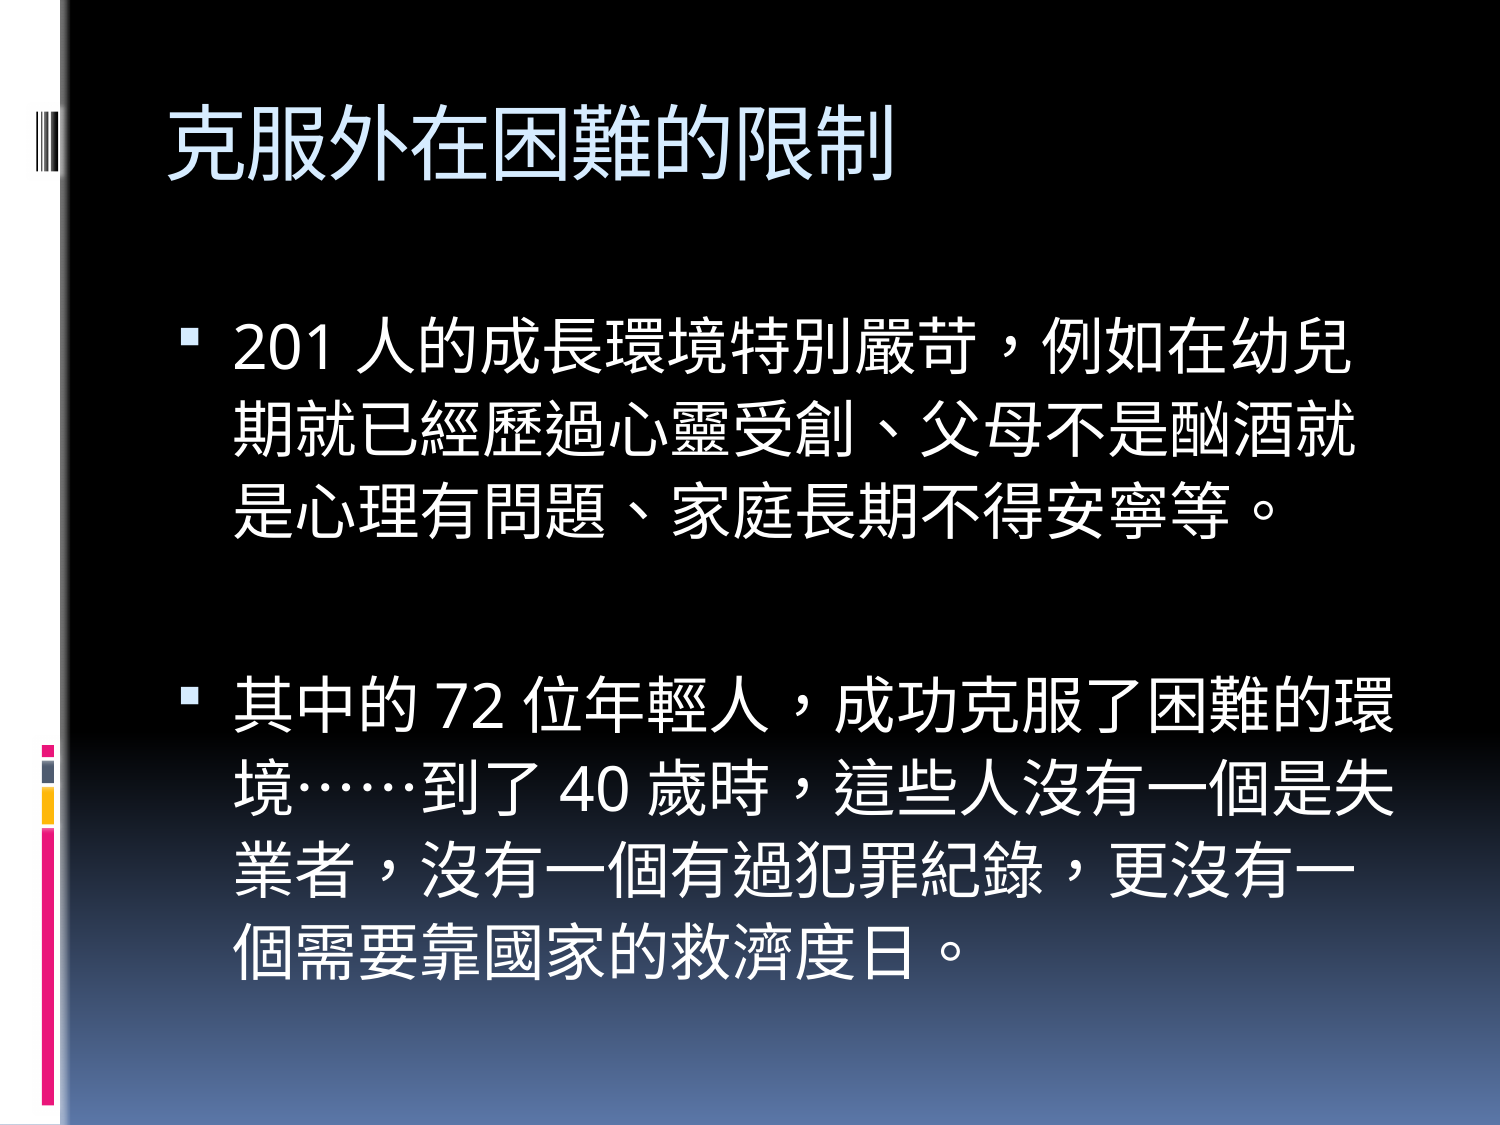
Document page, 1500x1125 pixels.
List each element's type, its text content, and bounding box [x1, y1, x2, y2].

list 201人的成長環境特別嚴苛，例如在幼兒期就已經歷過心靈受創、父母不是酗酒就是心理有問題、家庭長期不得安寧等。 其中的72位年輕人，成功克服了困難的環境……到了40歲時，這些人沒有一個是失業者，沒有一個有過犯罪紀錄，更沒有一個需要靠國家的救濟度日。 [150, 292, 1425, 1043]
title 克服外在困難的限制 [150, 83, 1425, 234]
